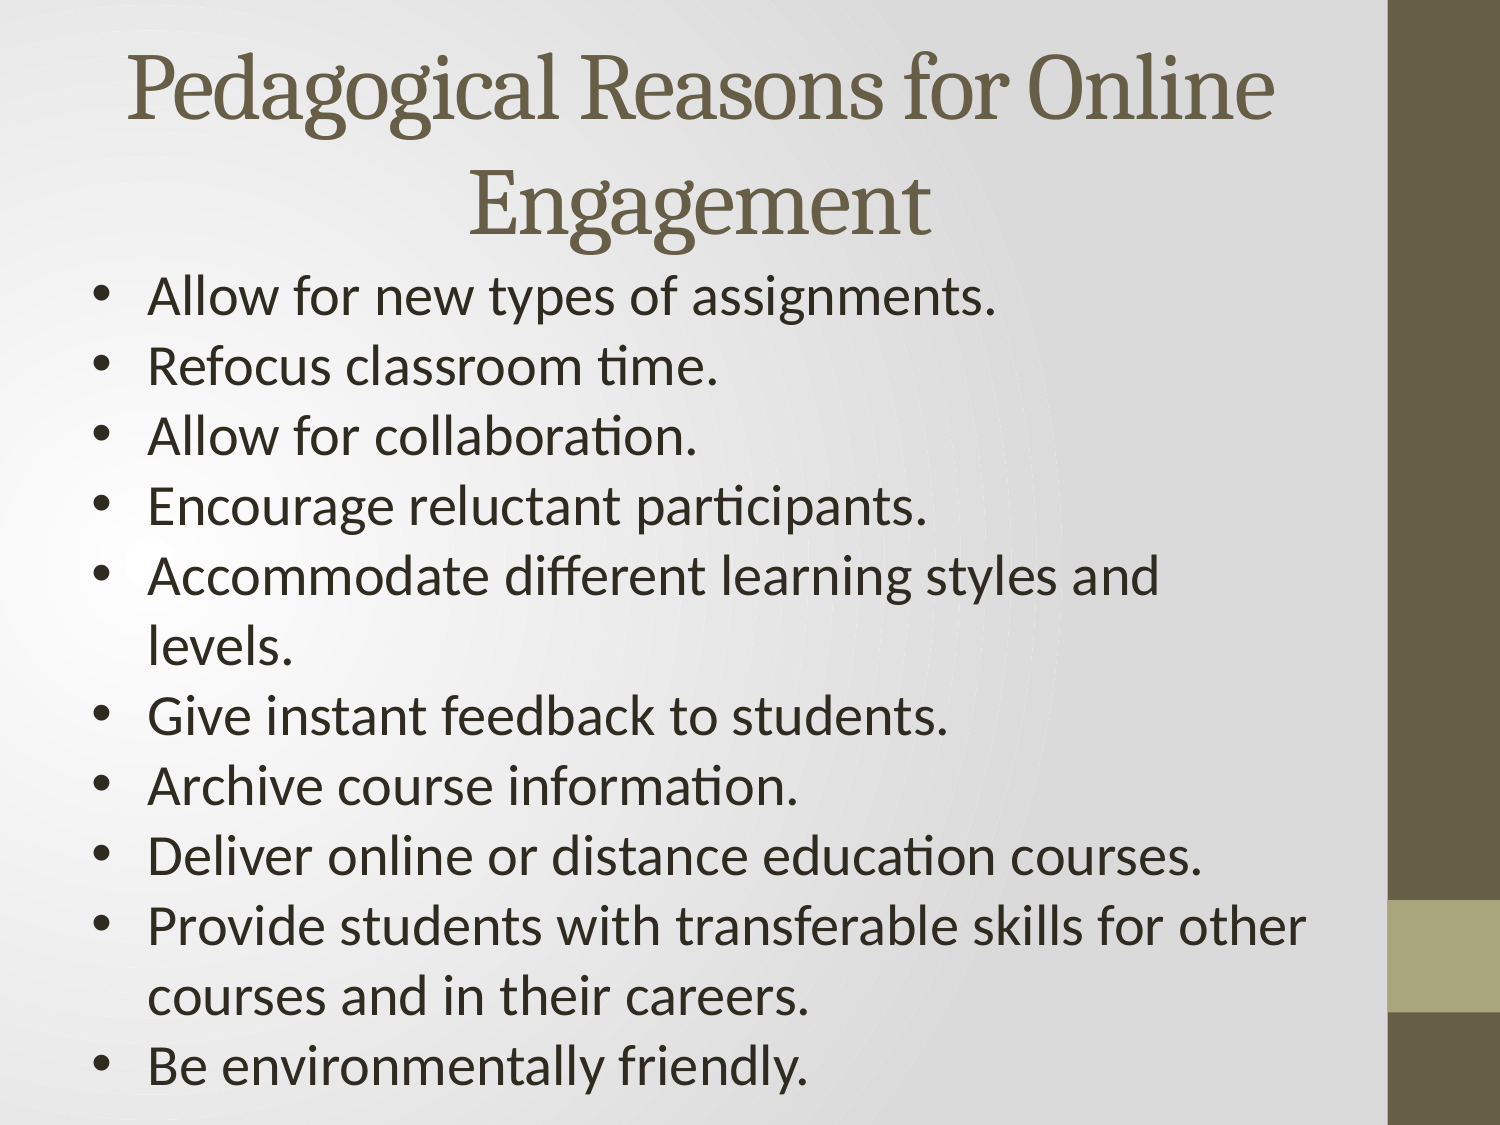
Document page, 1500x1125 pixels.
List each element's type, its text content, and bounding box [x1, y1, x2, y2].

text_box Allow for new types of assignments. Refocus classroom time. Allow for collaboration. Encourage reluctant participants. Accommodate different learning styles and levels. Give instant feedback to students. Archive course information. Deliver online or distance education courses. Provide students with transferable skills for other courses and in their careers. Be environmentally friendly. [76, 249, 1343, 1105]
title Pedagogical Reasons for Online Engagement [75, 45, 1325, 233]
